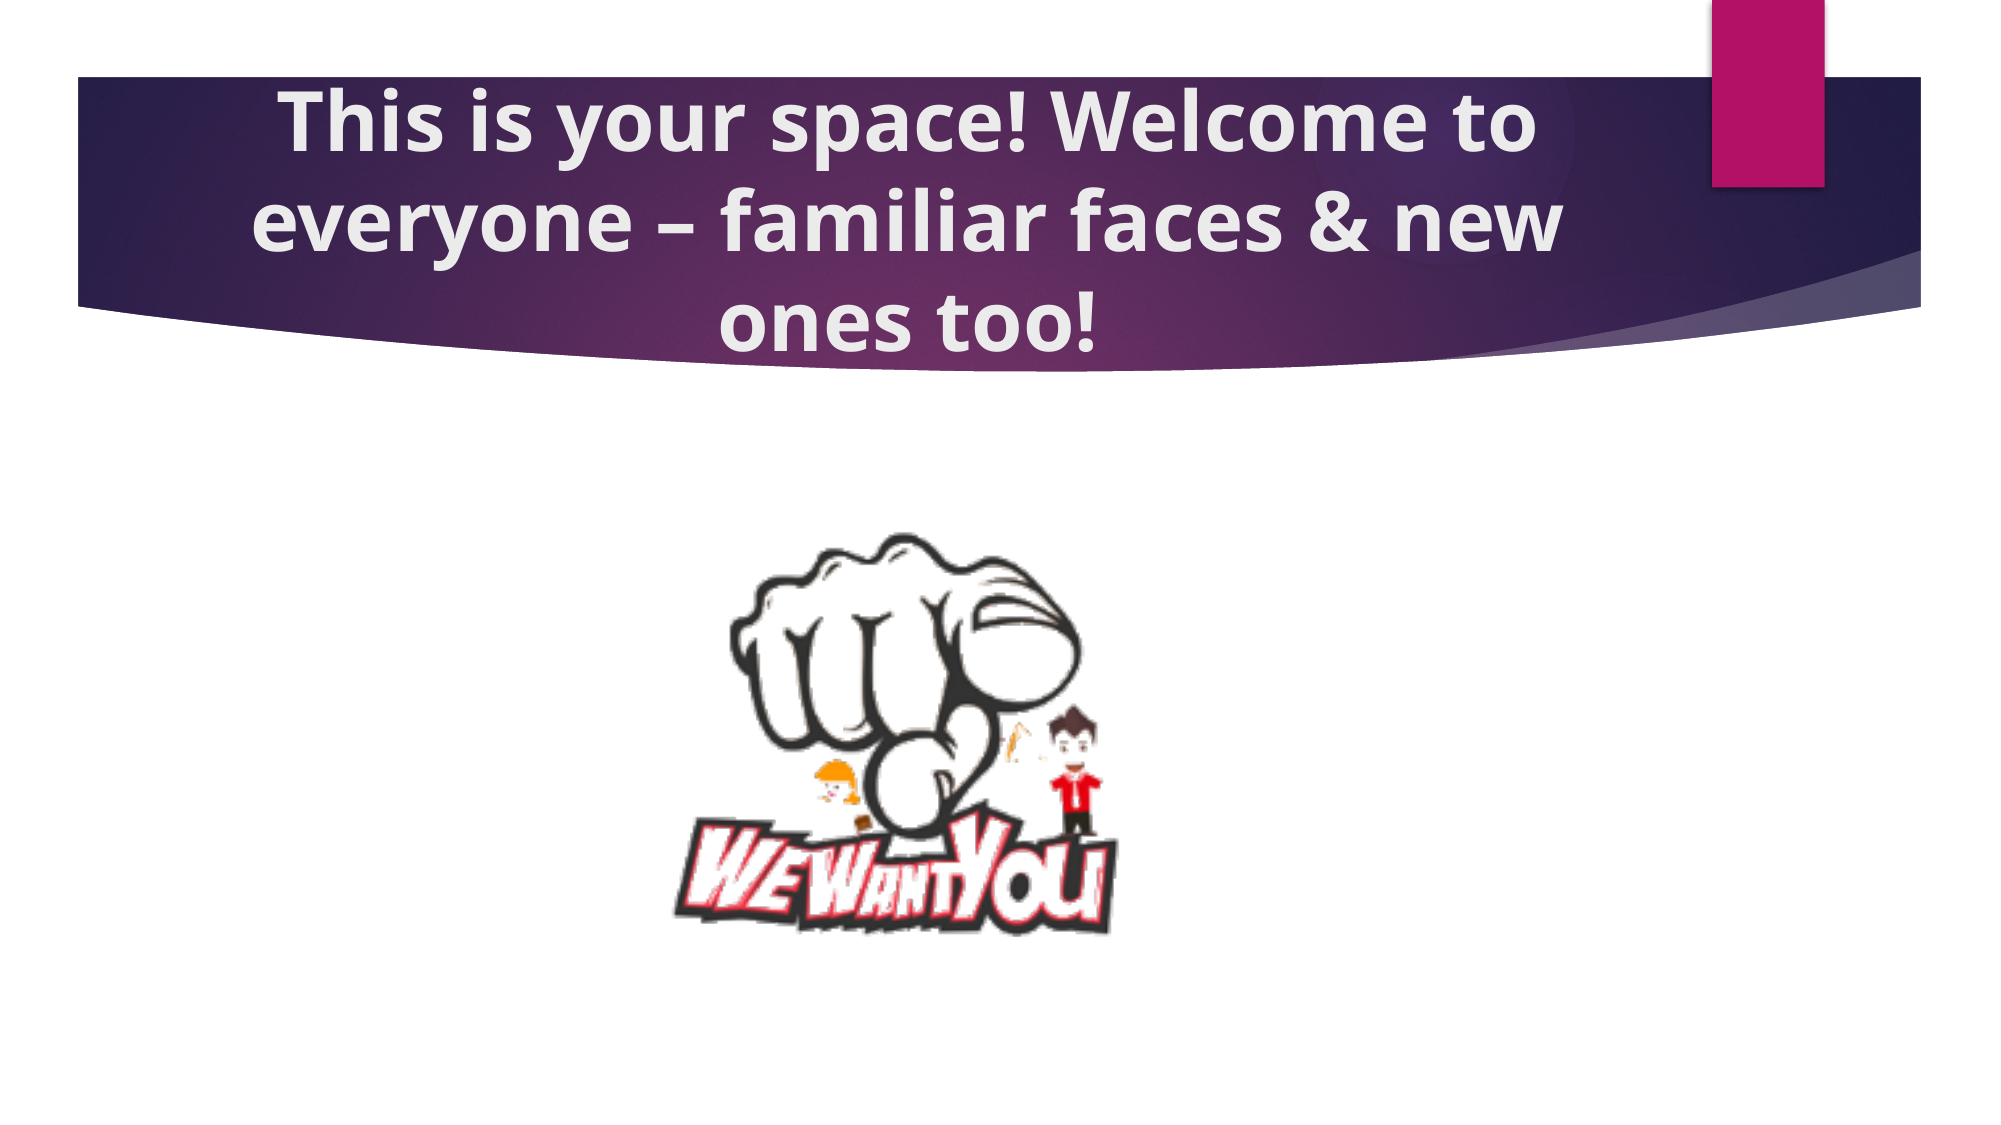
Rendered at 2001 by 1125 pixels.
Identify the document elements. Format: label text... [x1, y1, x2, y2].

title This is your space! Welcome to everyone – familiar faces & new ones too! [189, 159, 1627, 276]
picture [549, 370, 1267, 1090]
